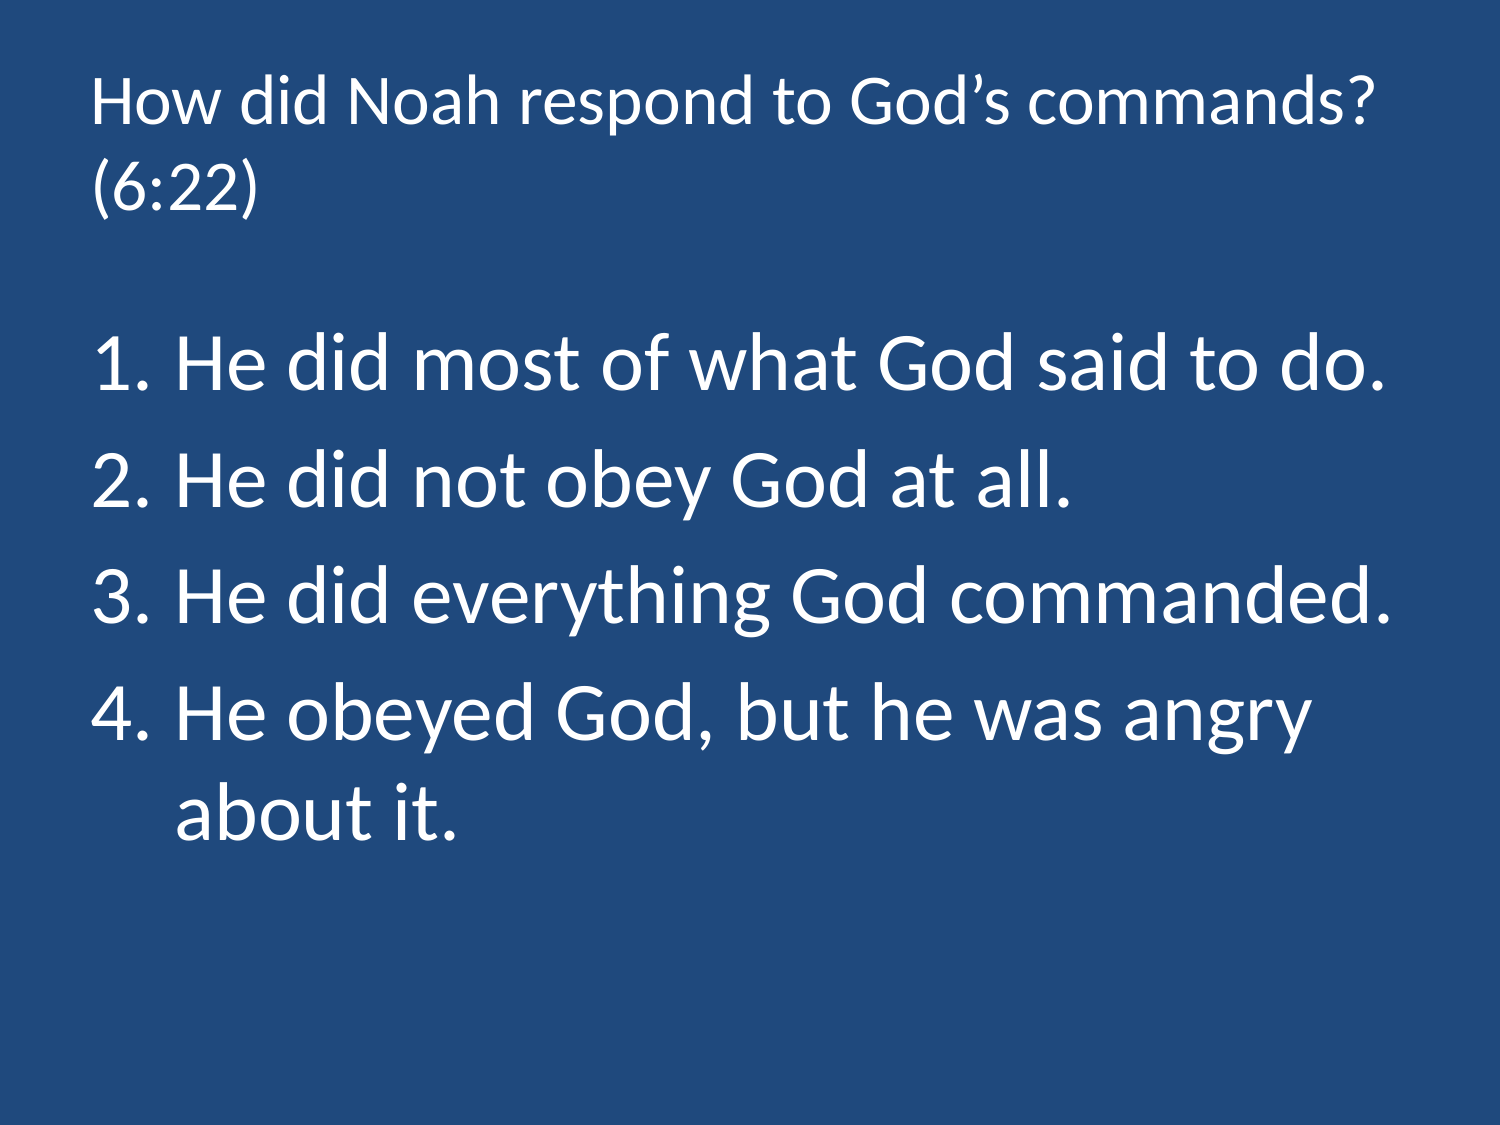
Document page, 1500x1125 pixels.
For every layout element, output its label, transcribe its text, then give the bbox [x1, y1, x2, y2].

title How did Noah respond to God’s commands? (6:22) [75, 45, 1425, 233]
list He did most of what God said to do. He did not obey God at all. He did everything God commanded. He obeyed God, but he was angry about it. [75, 299, 1425, 1005]
